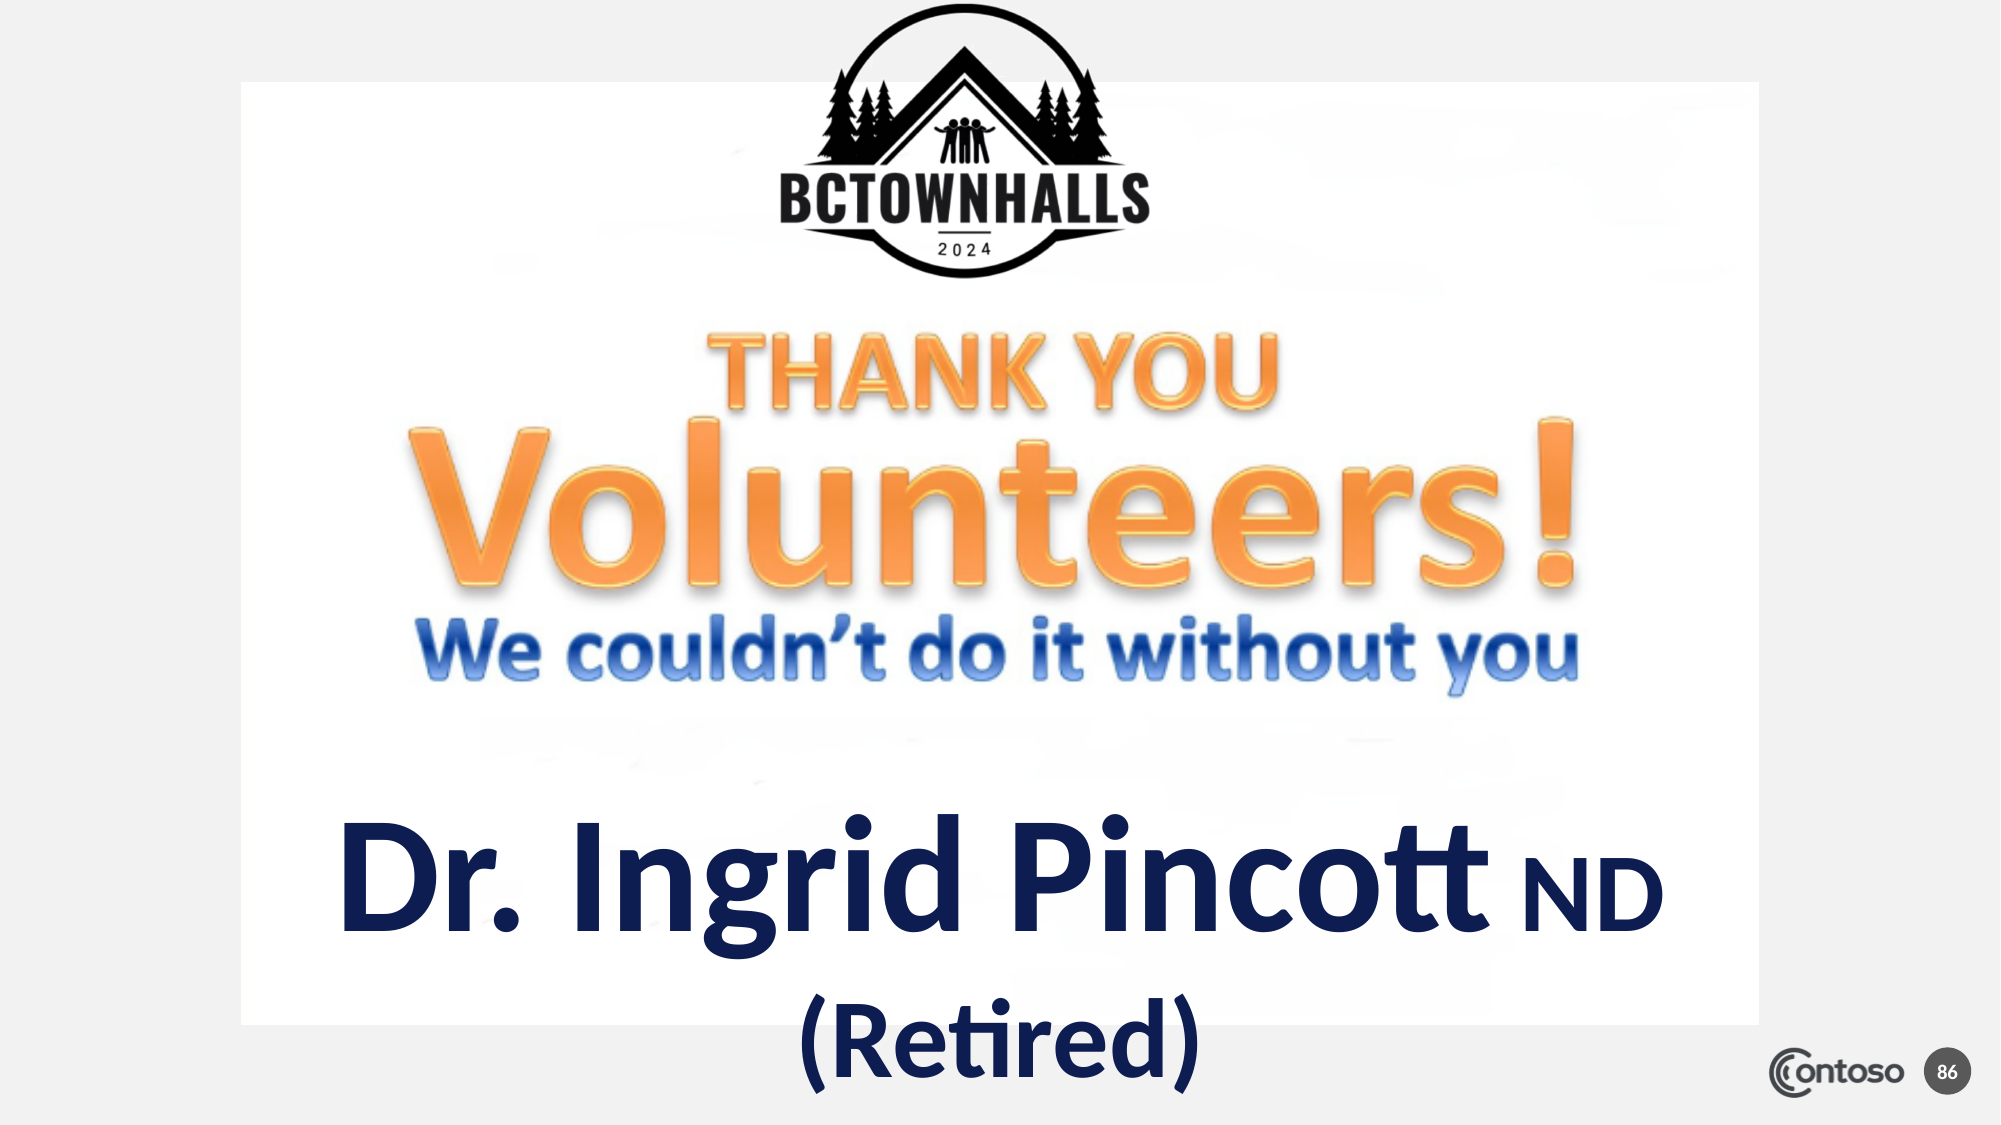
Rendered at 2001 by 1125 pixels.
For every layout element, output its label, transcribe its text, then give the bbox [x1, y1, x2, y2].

picture [241, 0, 1759, 1025]
text_box Dr. Ingrid Pincott ND (Retired) [319, 1025, 1681, 1108]
slide_number 86 [1923, 1047, 1972, 1095]
